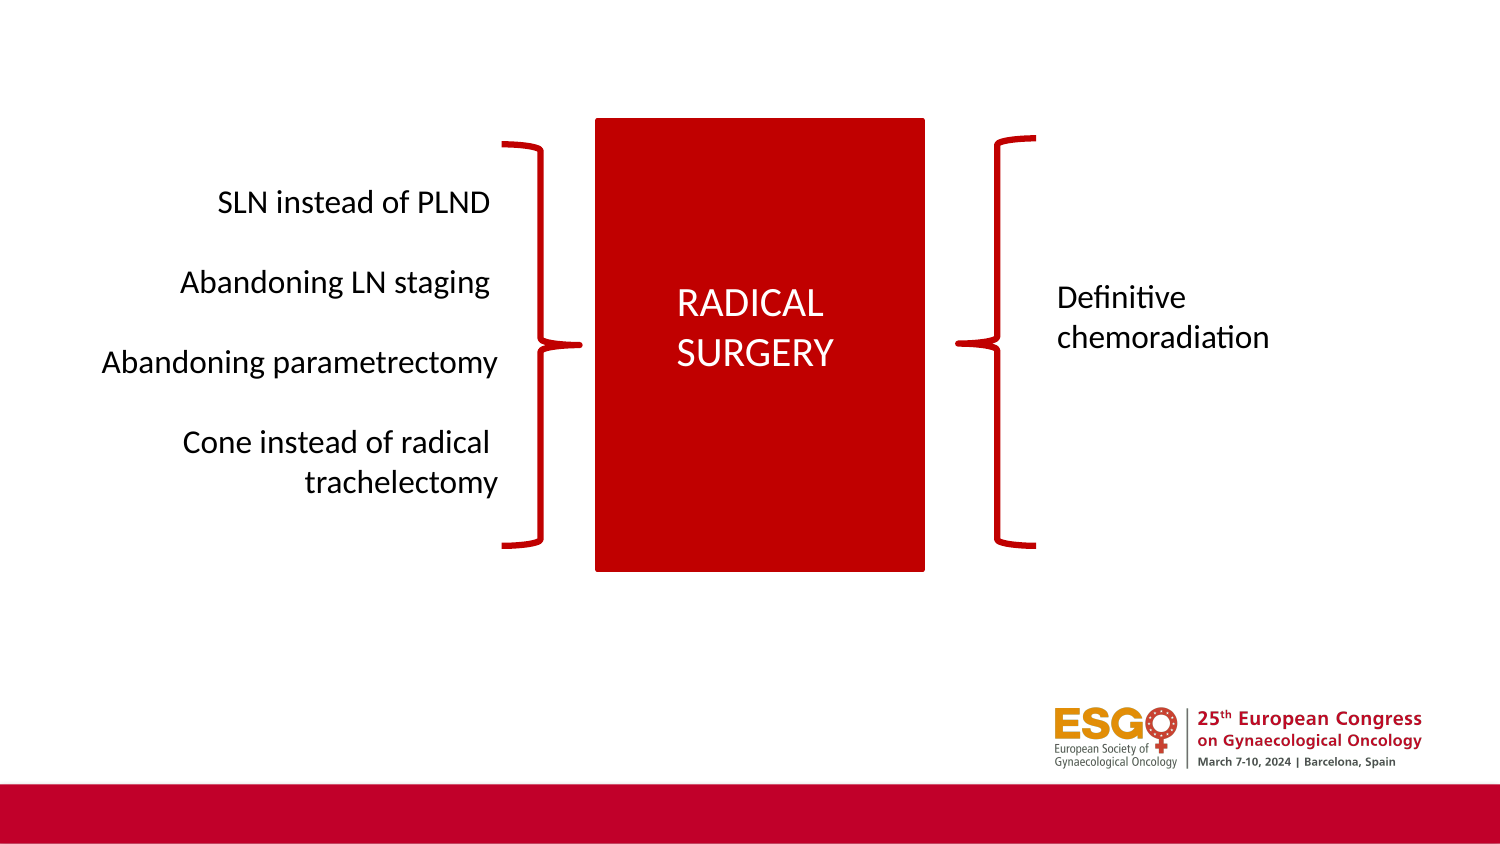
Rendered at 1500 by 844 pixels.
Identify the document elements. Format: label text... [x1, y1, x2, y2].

text_box [501, 143, 581, 547]
text_box RADICAL SURGERY [595, 118, 925, 572]
text_box Definitive chemoradiation [1037, 265, 1291, 366]
picture [1053, 705, 1425, 769]
text_box SLN instead of PLND Abandoning LN staging Abandoning parametrectomy Cone instead of radical trachelectomy [0, 170, 501, 510]
text_box [957, 137, 1037, 547]
